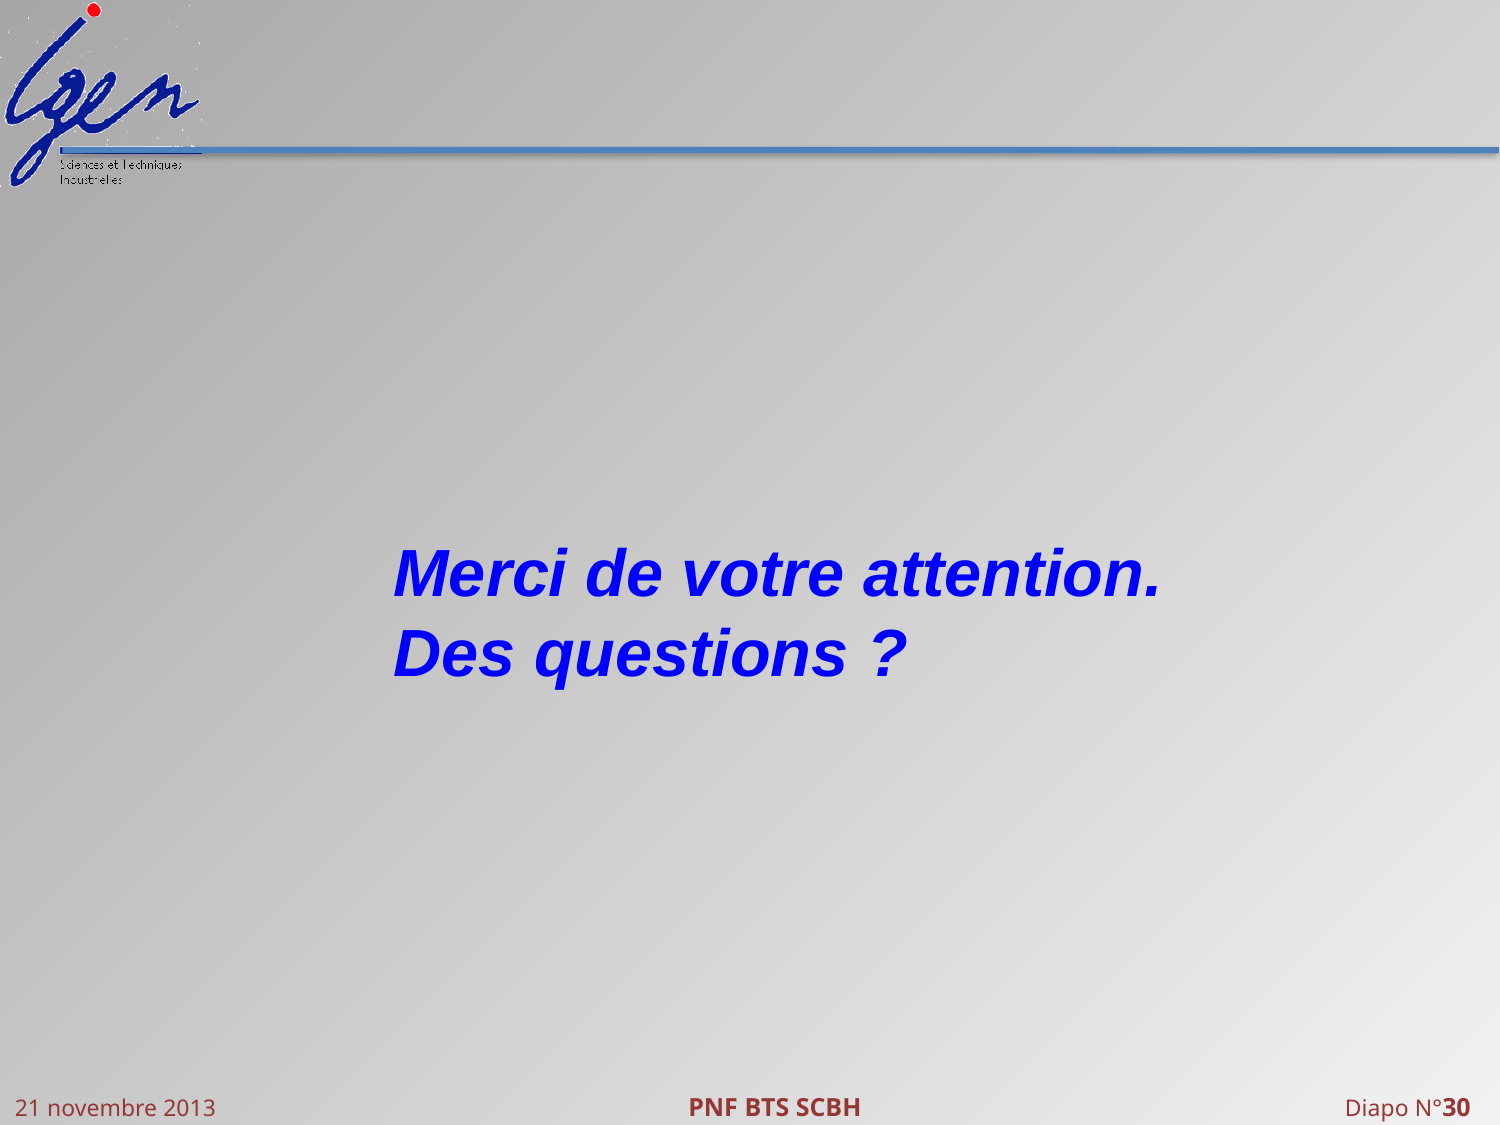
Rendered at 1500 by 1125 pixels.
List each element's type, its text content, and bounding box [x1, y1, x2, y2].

picture [0, 1, 202, 190]
text_box Merci de votre attention. Des questions ? [378, 522, 1179, 698]
picture [58, 147, 63, 160]
